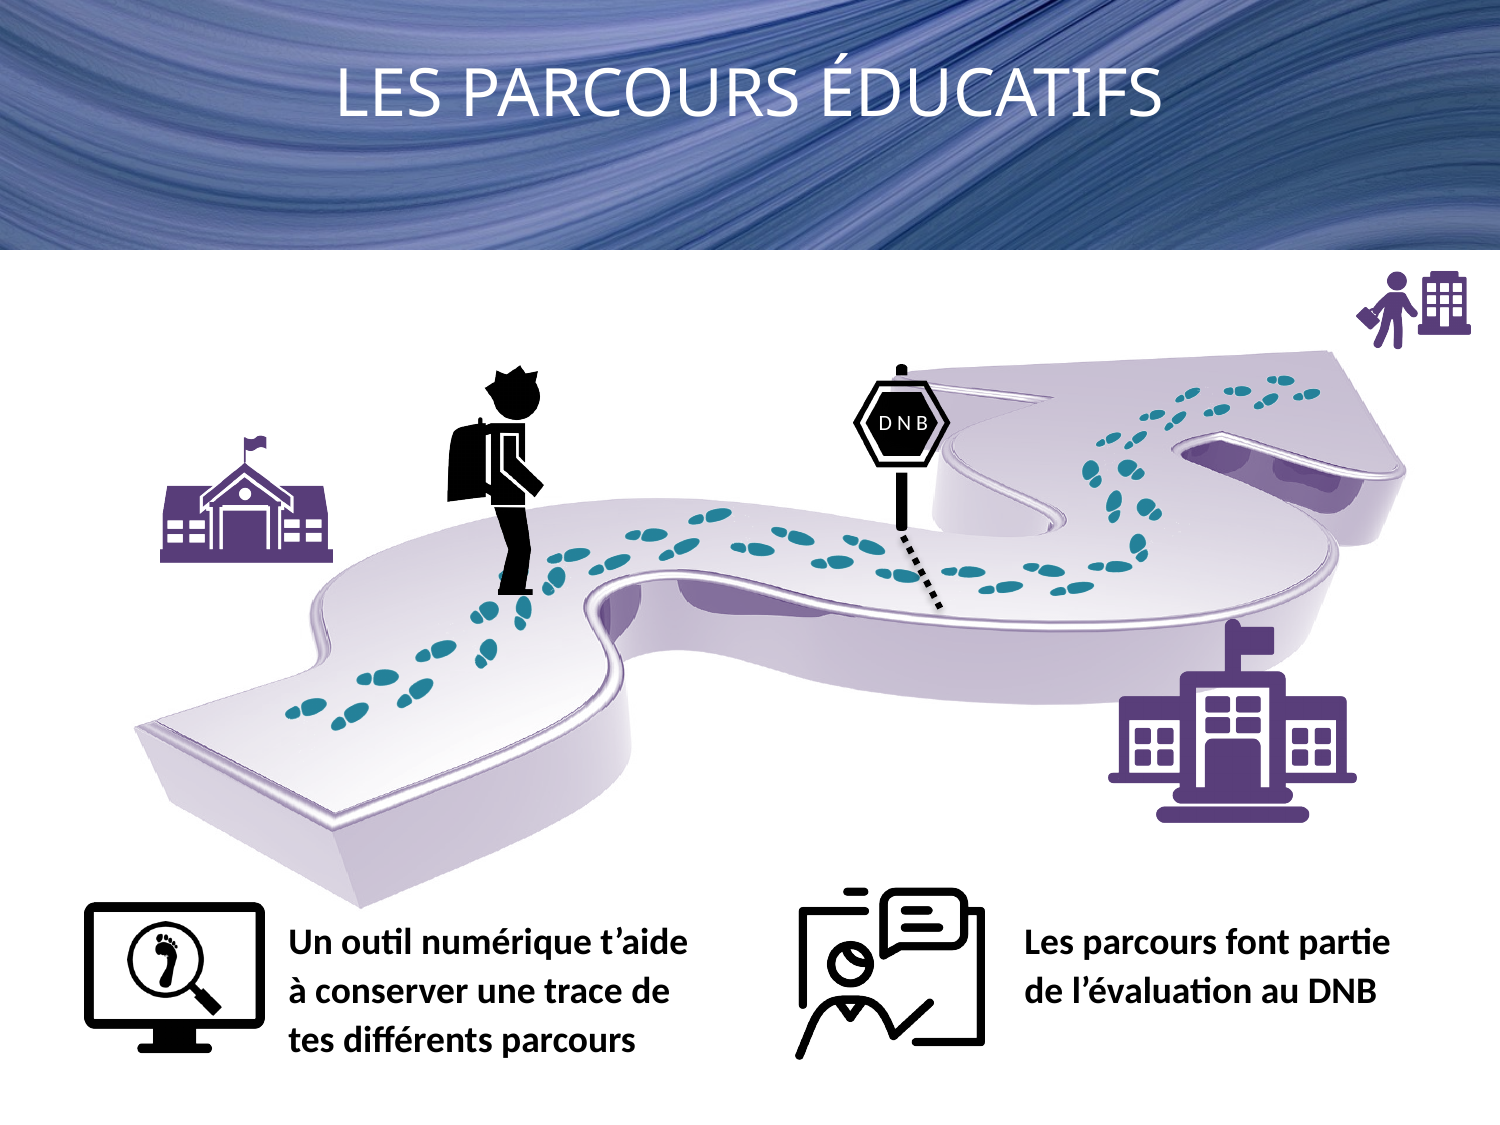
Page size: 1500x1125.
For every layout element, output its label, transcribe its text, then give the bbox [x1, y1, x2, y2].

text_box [817, 363, 985, 531]
title LES PARCOURS ÉDUCATIFS [75, 0, 1425, 179]
text_box Les parcours font partie de l’évaluation au DNB [1009, 929, 1423, 1019]
text_box Un outil numérique t’aide à conserver une trace de tes différents parcours [273, 929, 729, 1068]
picture [0, 0, 1500, 250]
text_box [278, 373, 1325, 726]
picture [0, 255, 1500, 1068]
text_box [902, 536, 941, 609]
